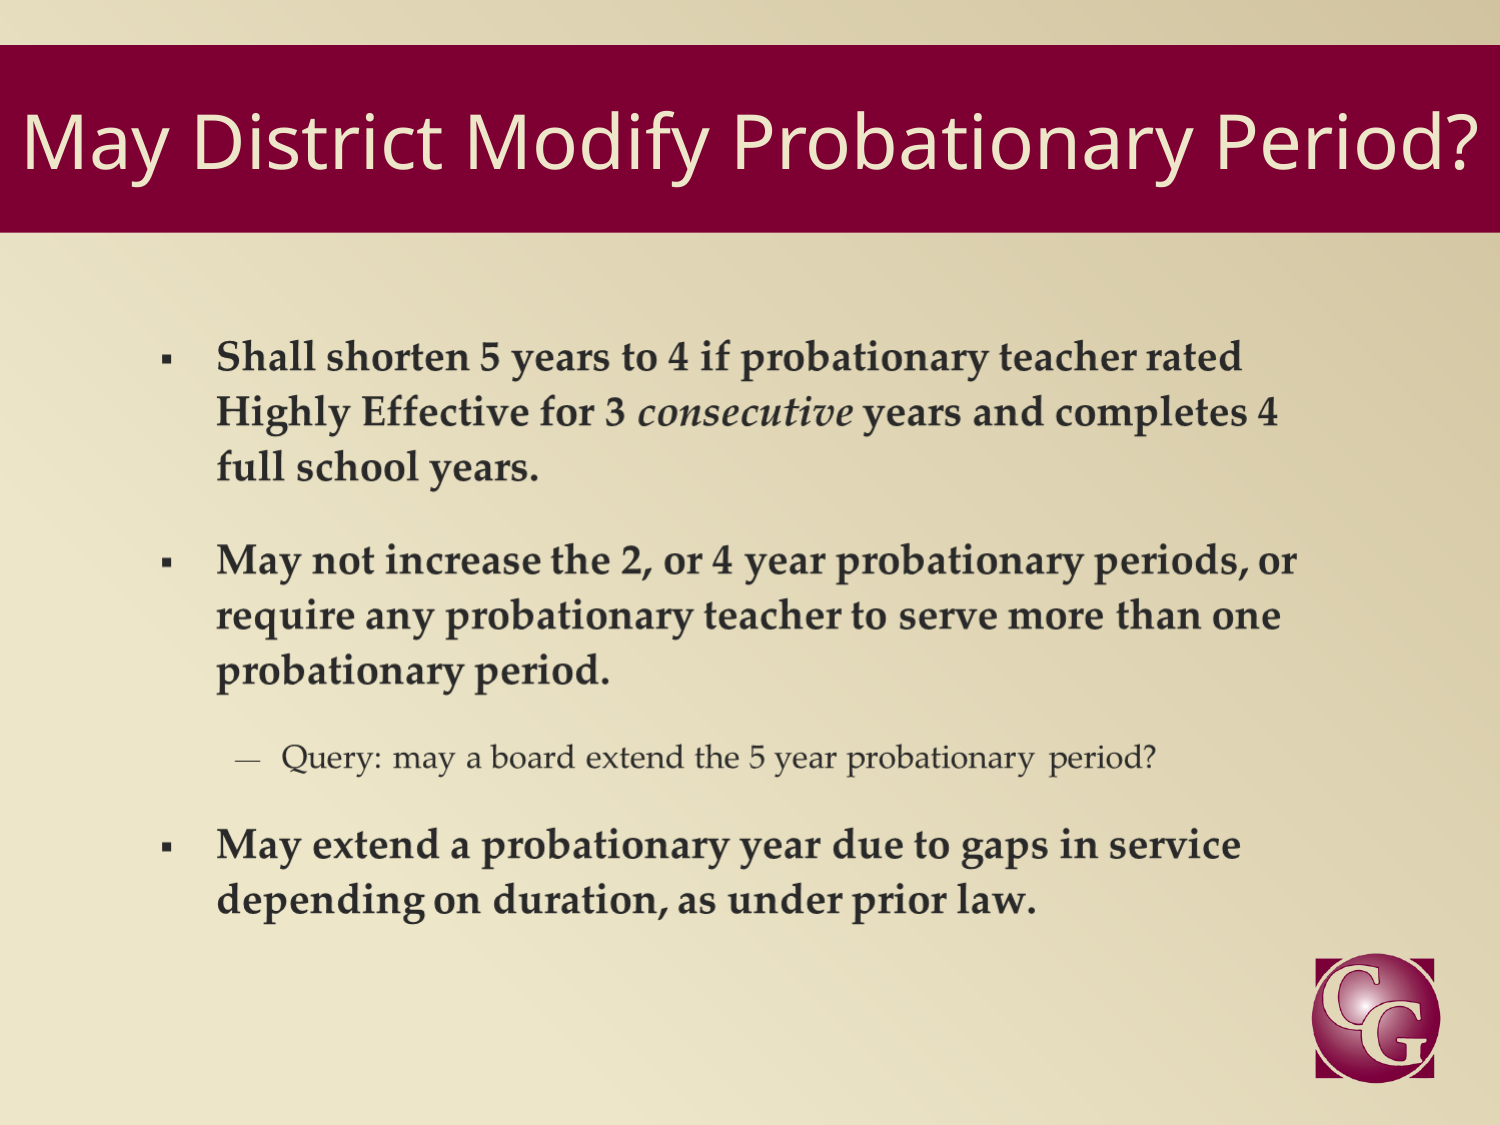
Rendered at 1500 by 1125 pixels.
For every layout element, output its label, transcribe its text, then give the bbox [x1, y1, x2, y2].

title May District Modify Probationary Period? [0, 45, 1500, 233]
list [142, 318, 1358, 949]
picture [1300, 949, 1452, 1088]
